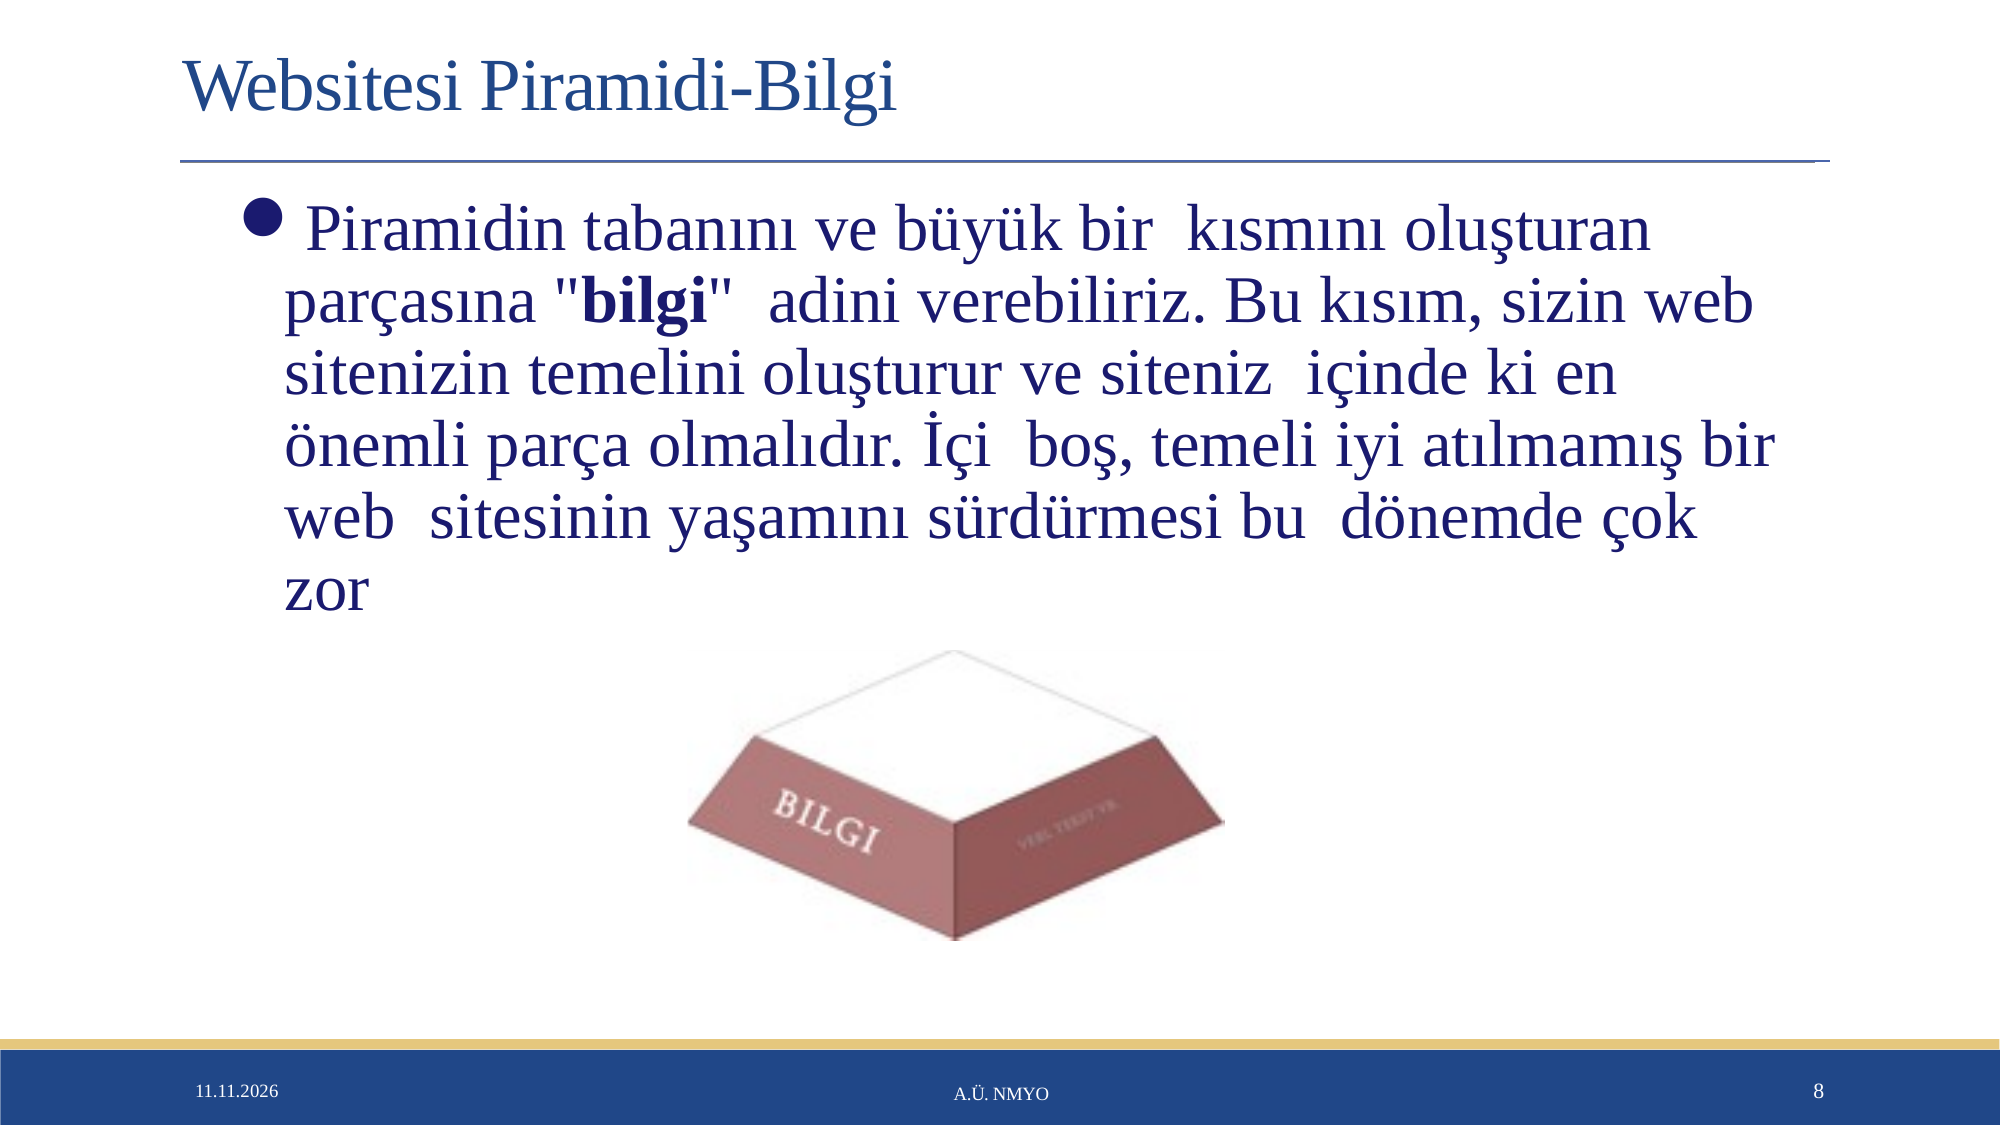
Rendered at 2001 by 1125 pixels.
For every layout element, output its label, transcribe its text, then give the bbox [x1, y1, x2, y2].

text_box [687, 650, 1225, 941]
text_box Piramidin tabanını ve büyük bir kısmını oluşturan parçasına "bilgi" adini verebiliriz. Bu kısım, sizin web sitenizin temelini oluşturur ve siteniz içinde ki en önemli parça olmalıdır. İçi boş, temeli iyi atılmamış bir web sitesinin yaşamını sürdürmesi bu dönemde çok zor [236, 193, 1800, 625]
title Websitesi Piramidi-Bilgi [180, 0, 1830, 125]
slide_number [180, 1059, 586, 1120]
slide_number 8 [1624, 1059, 1840, 1120]
footer A.Ü. NMYO [604, 1059, 1396, 1120]
